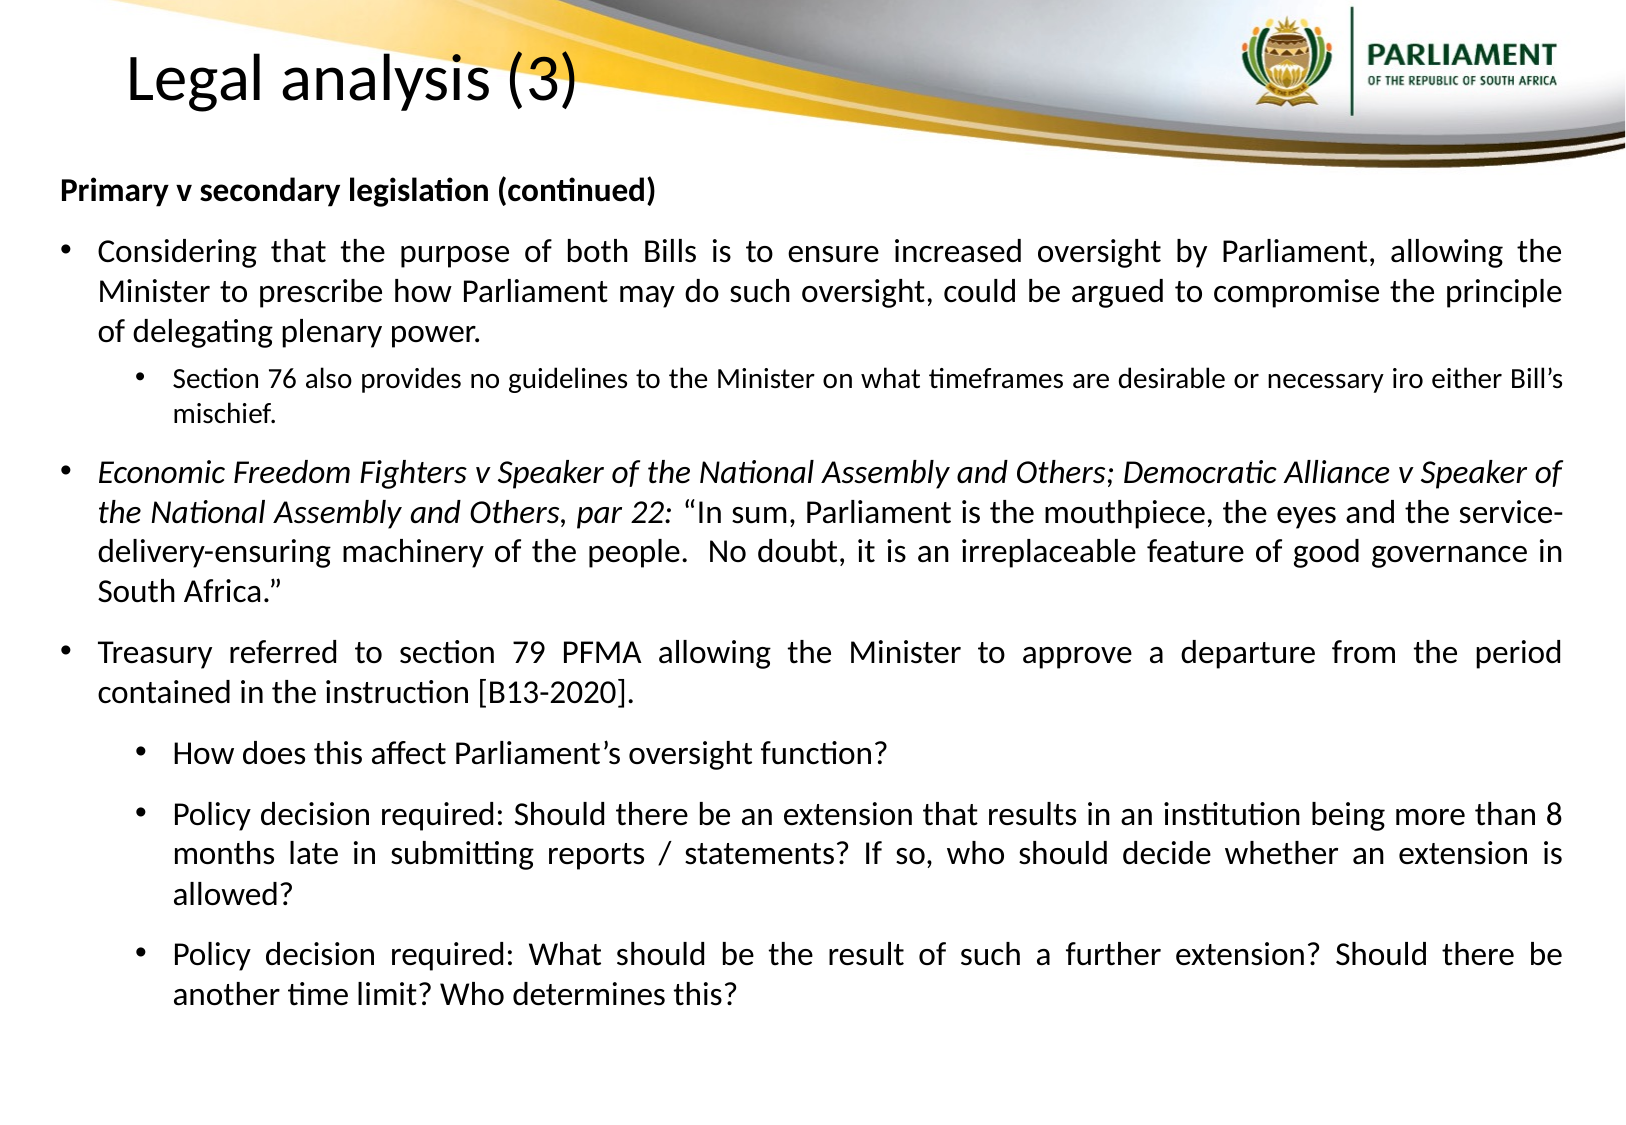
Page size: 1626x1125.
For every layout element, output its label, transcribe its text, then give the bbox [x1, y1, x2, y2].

title Legal analysis (3) [111, 32, 1514, 125]
list Primary v secondary legislation (continued) Considering that the purpose of both Bills is to ensure increased oversight by Parliament, allowing the Minister to prescribe how Parliament may do such oversight, could be argued to compromise the principle of delegating plenary power. Section 76 also provides no guidelines to the Minister on what timeframes are desirable or necessary iro either Bill’s mischief. Economic Freedom Fighters v Speaker of the National Assembly and Others; Democratic Alliance v Speaker of the National Assembly and Others, par 22: “In sum, Parliament is the mouthpiece, the eyes and the service-delivery-ensuring machinery of the people. No doubt, it is an irreplaceable feature of good governance in South Africa.” Treasury referred to section 79 PFMA allowing the Minister to approve a departure from the period contained in the instruction [B13-2020]. How does this affect Parliament’s oversight function? Policy decision required: Should there be an extension that results in an institution being more than 8 months late in submitting reports / statements? If so, who should decide whether an extension is allowed? Policy decision required: What should be the result of such a further extension? Should there be another time limit? Who determines this? [44, 160, 1580, 1032]
picture [0, 0, 1626, 1125]
